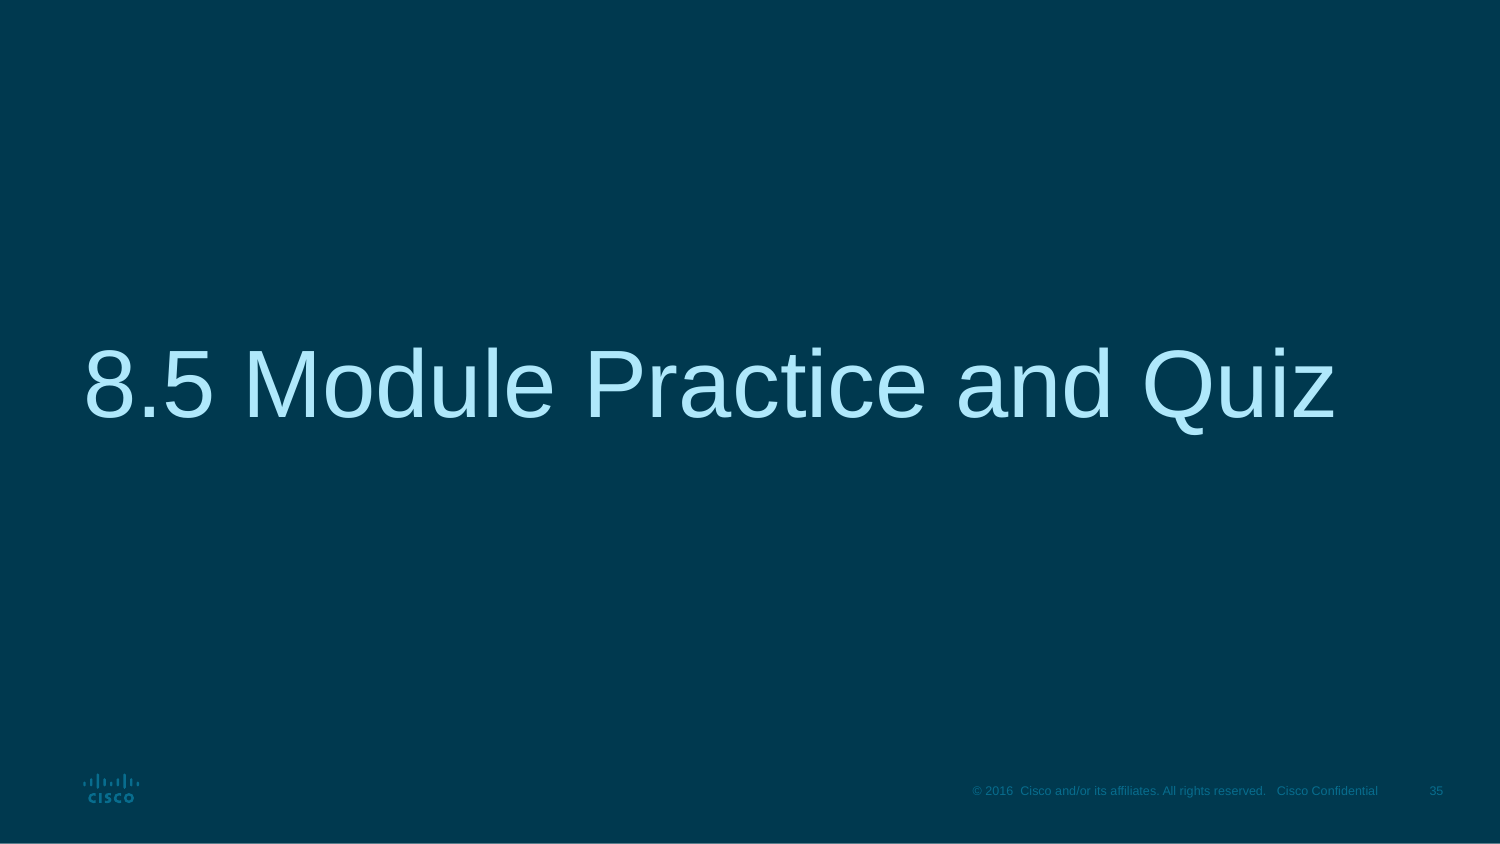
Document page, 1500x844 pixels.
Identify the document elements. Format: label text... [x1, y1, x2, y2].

title 8.5 Module Practice and Quiz [68, 286, 1427, 446]
